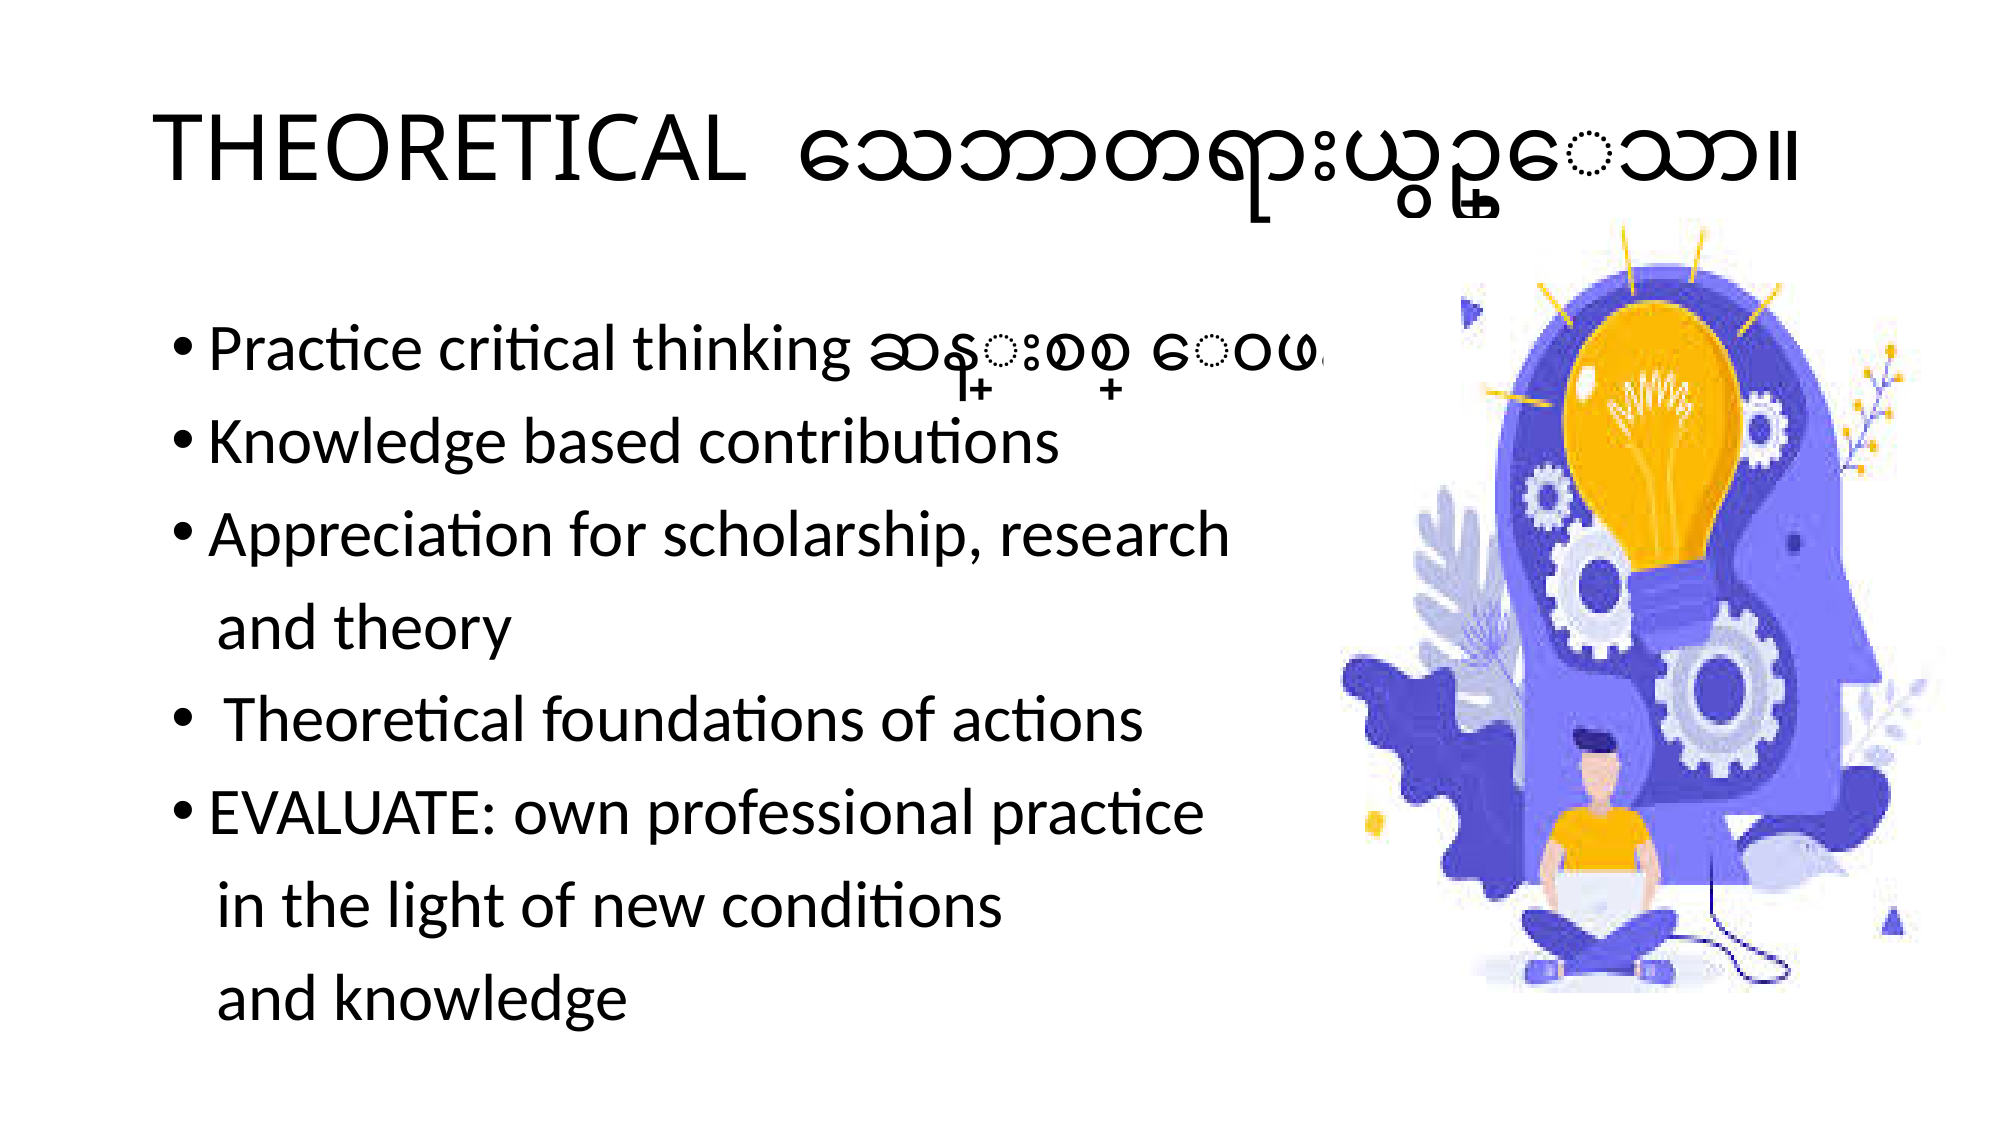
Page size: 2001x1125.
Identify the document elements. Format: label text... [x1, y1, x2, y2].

picture [1323, 218, 1982, 993]
list Practice critical thinking ဆန္းစစ္ ေ၀ဖန္ Knowledge based contributions Appreciation for scholarship, research and theory Theoretical foundations of actions EVALUATE: own professional practice in the light of new conditions and knowledge [156, 305, 1686, 1099]
title THEORETICAL သေဘာတရားယွဥ္ေသာ။ [137, 33, 1863, 269]
